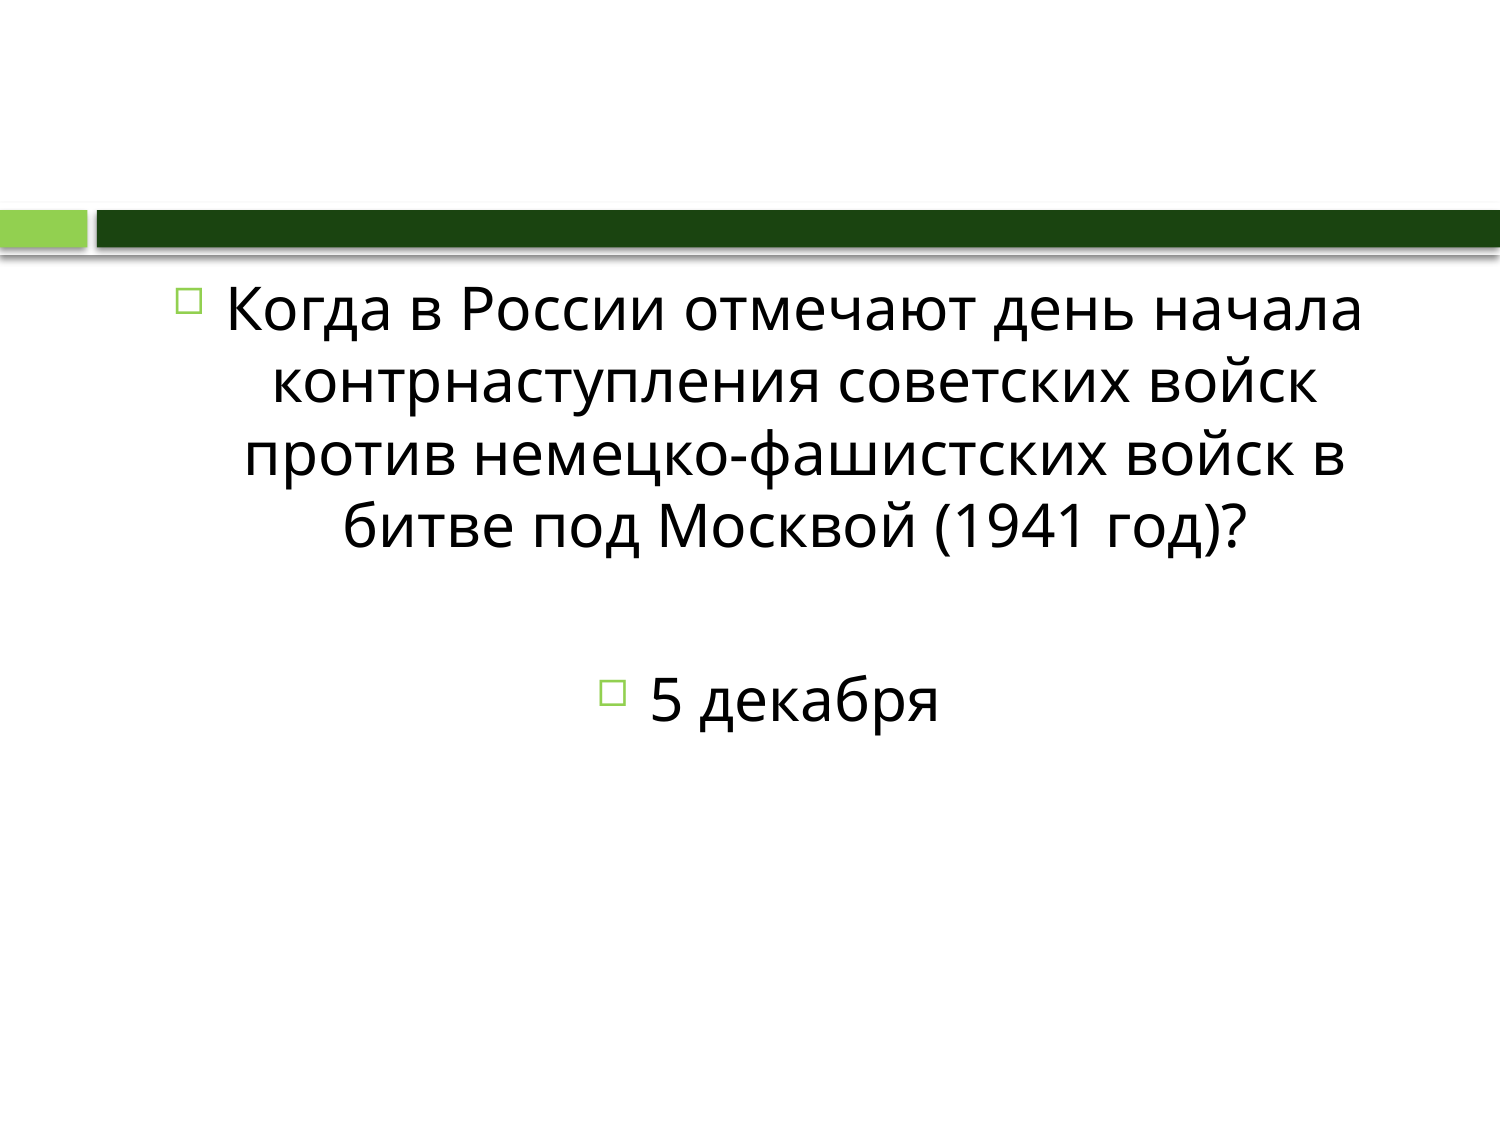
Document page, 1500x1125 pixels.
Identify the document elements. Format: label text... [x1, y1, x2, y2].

list Когда в России отмечают день начала контрнаступления советских войск против немецко-фашистских войск в битве под Москвой (1941 год)? 5 декабря [100, 262, 1438, 1000]
